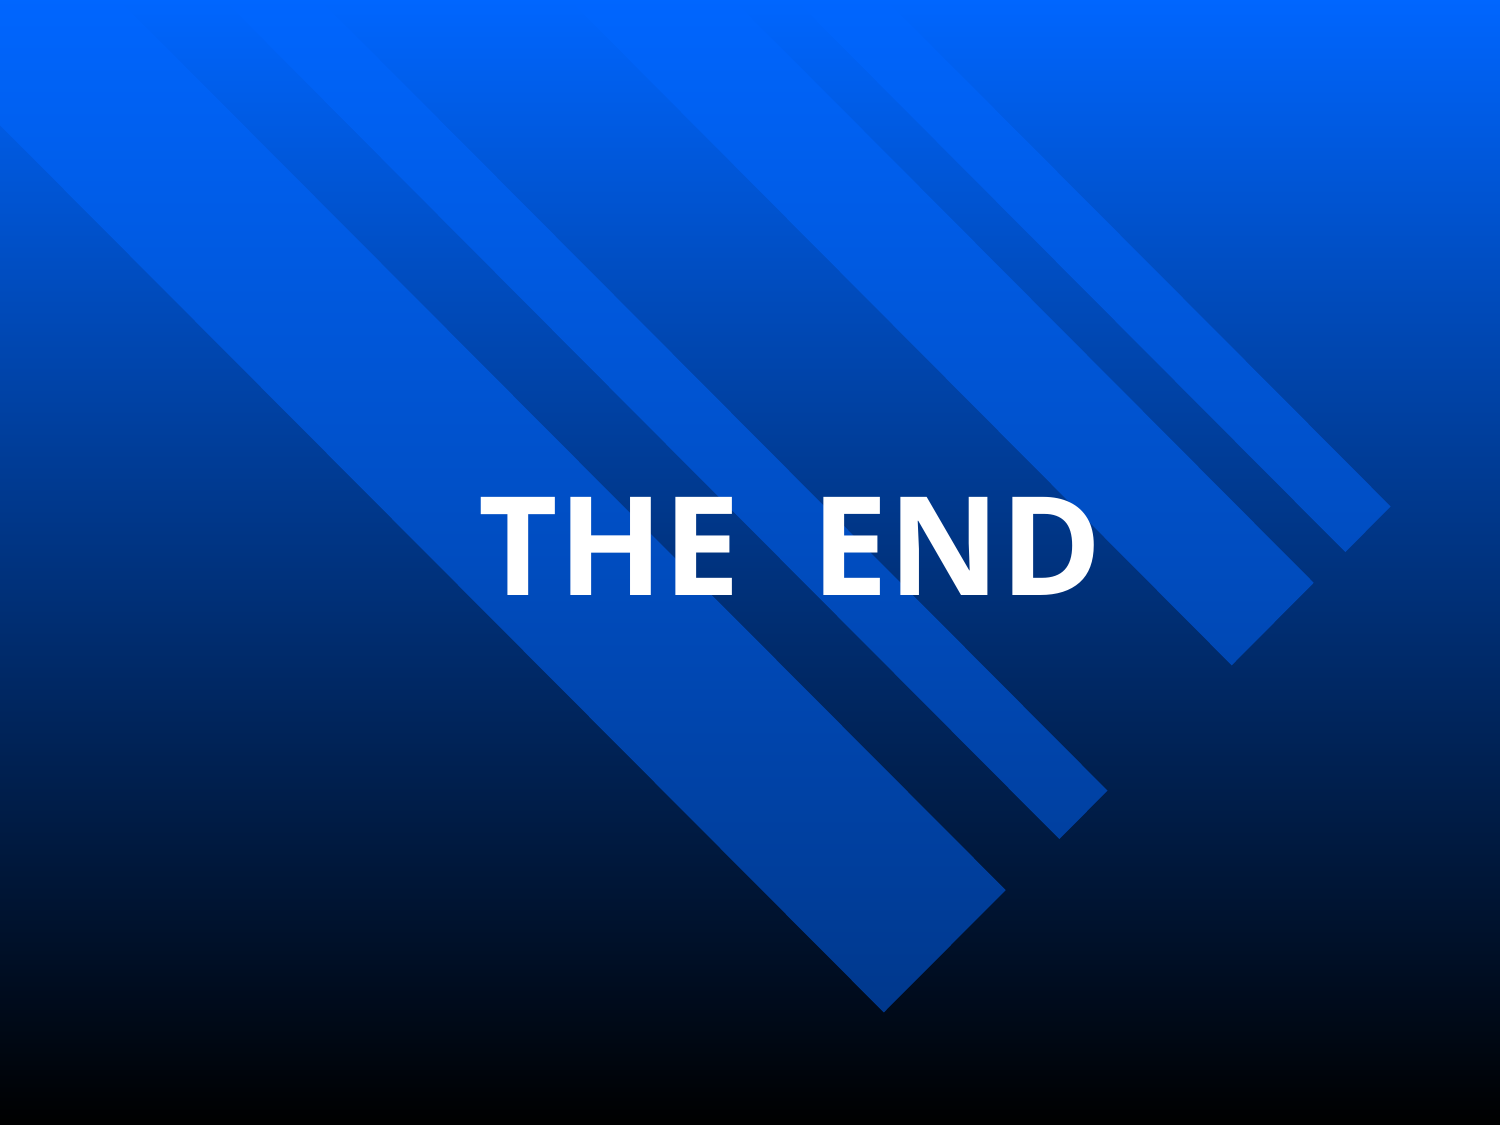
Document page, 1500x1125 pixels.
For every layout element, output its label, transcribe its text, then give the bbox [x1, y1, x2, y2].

list THE END [161, 249, 1420, 913]
